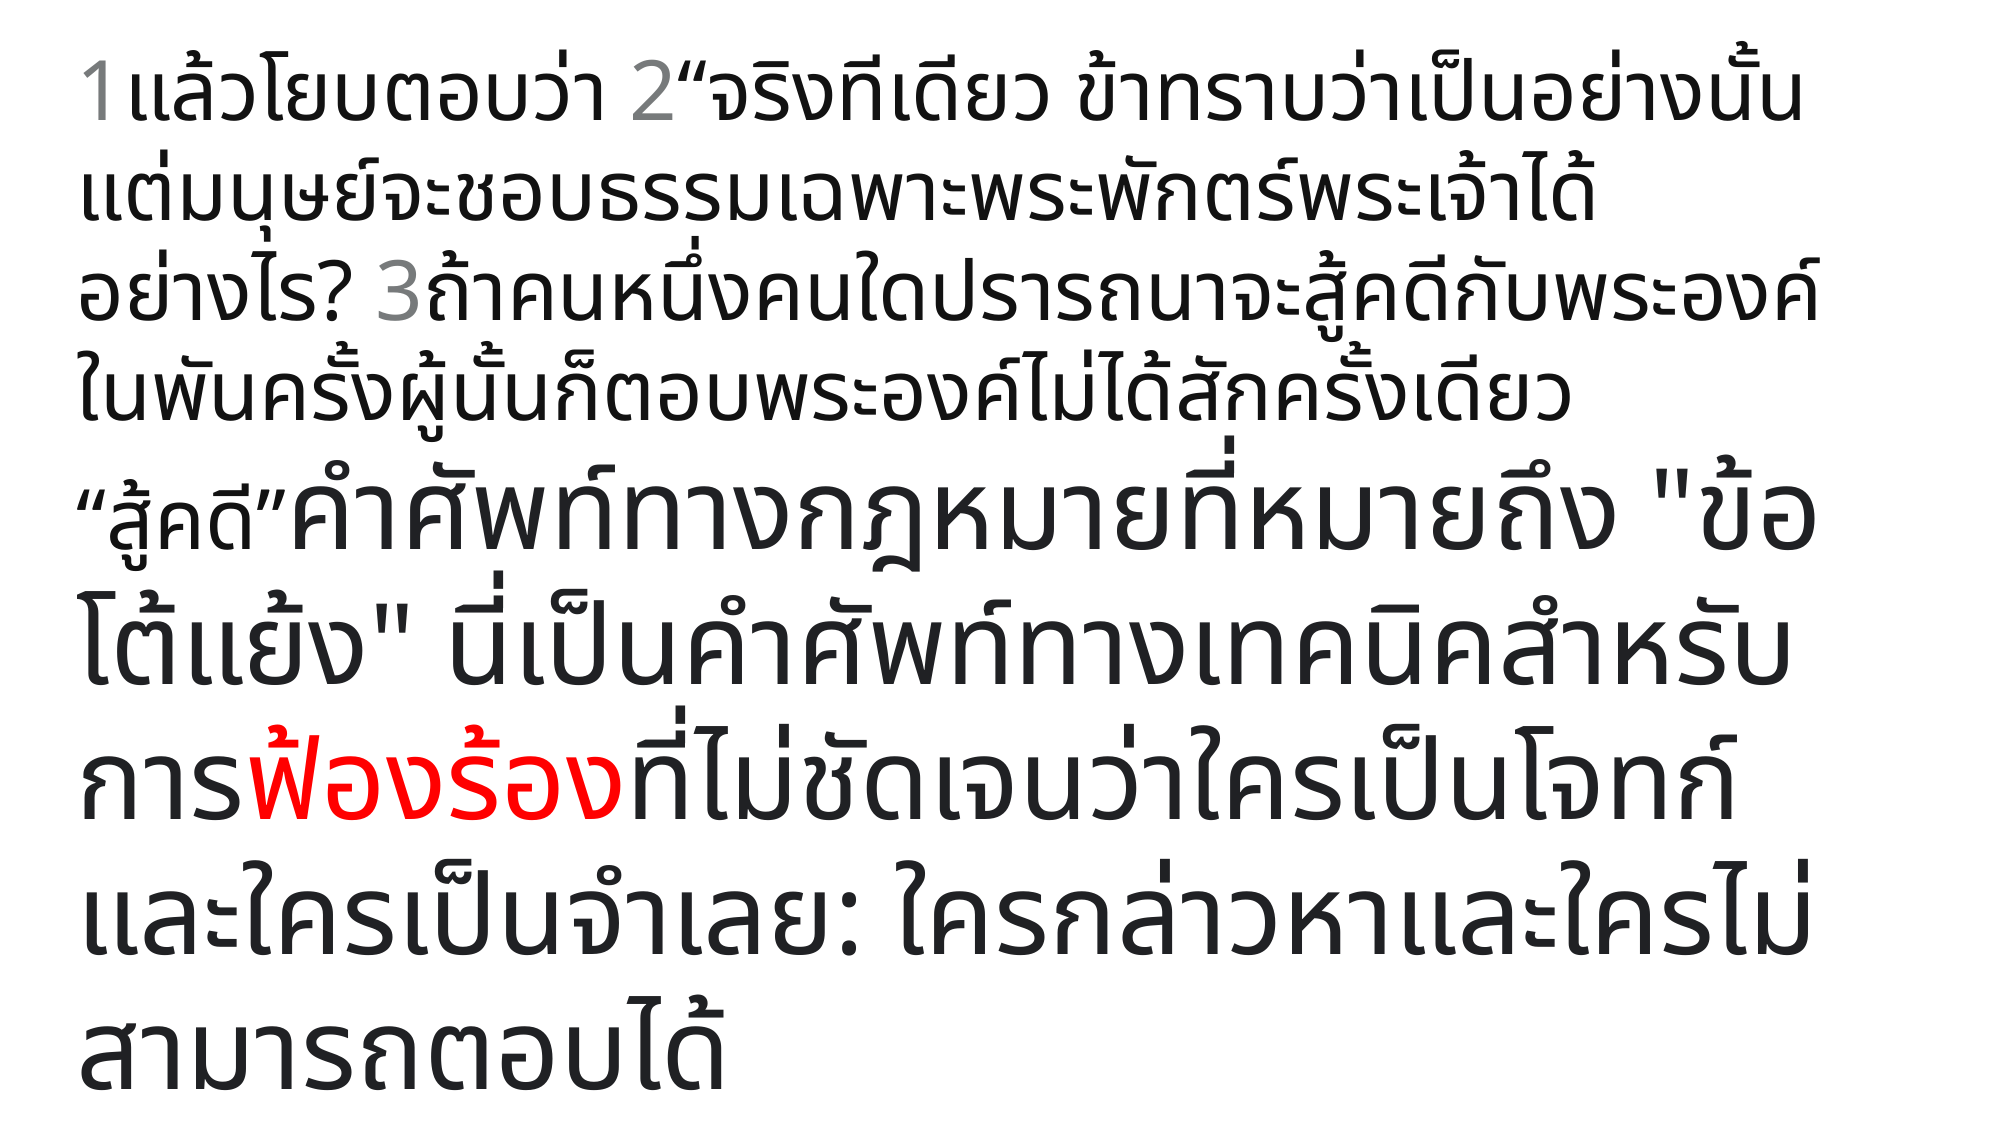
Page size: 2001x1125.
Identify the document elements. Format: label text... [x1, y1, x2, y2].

text_box 1แล้วโยบตอบว่า 2“จริงทีเดียว ข้าทราบว่าเป็นอย่างนั้น แต่มนุษย์จะชอบธรรมเฉพาะพระพักตร์พระเจ้าได้อย่างไร? 3ถ้าคนหนึ่งคนใดปรารถนาจะสู้คดีกับพระองค์ ในพันครั้งผู้นั้นก็ตอบพระองค์ไม่ได้สักครั้งเดียว “สู้คดี”คำศัพท์ทางกฎหมายที่หมายถึง "ข้อโต้แย้ง" นี่เป็นคำศัพท์ทางเทคนิคสำหรับการฟ้องร้องที่ไม่ชัดเจนว่าใครเป็นโจทก์และใครเป็นจำเลย: ใครกล่าวหาและใครไม่สามารถตอบได้ [62, 29, 1890, 1120]
